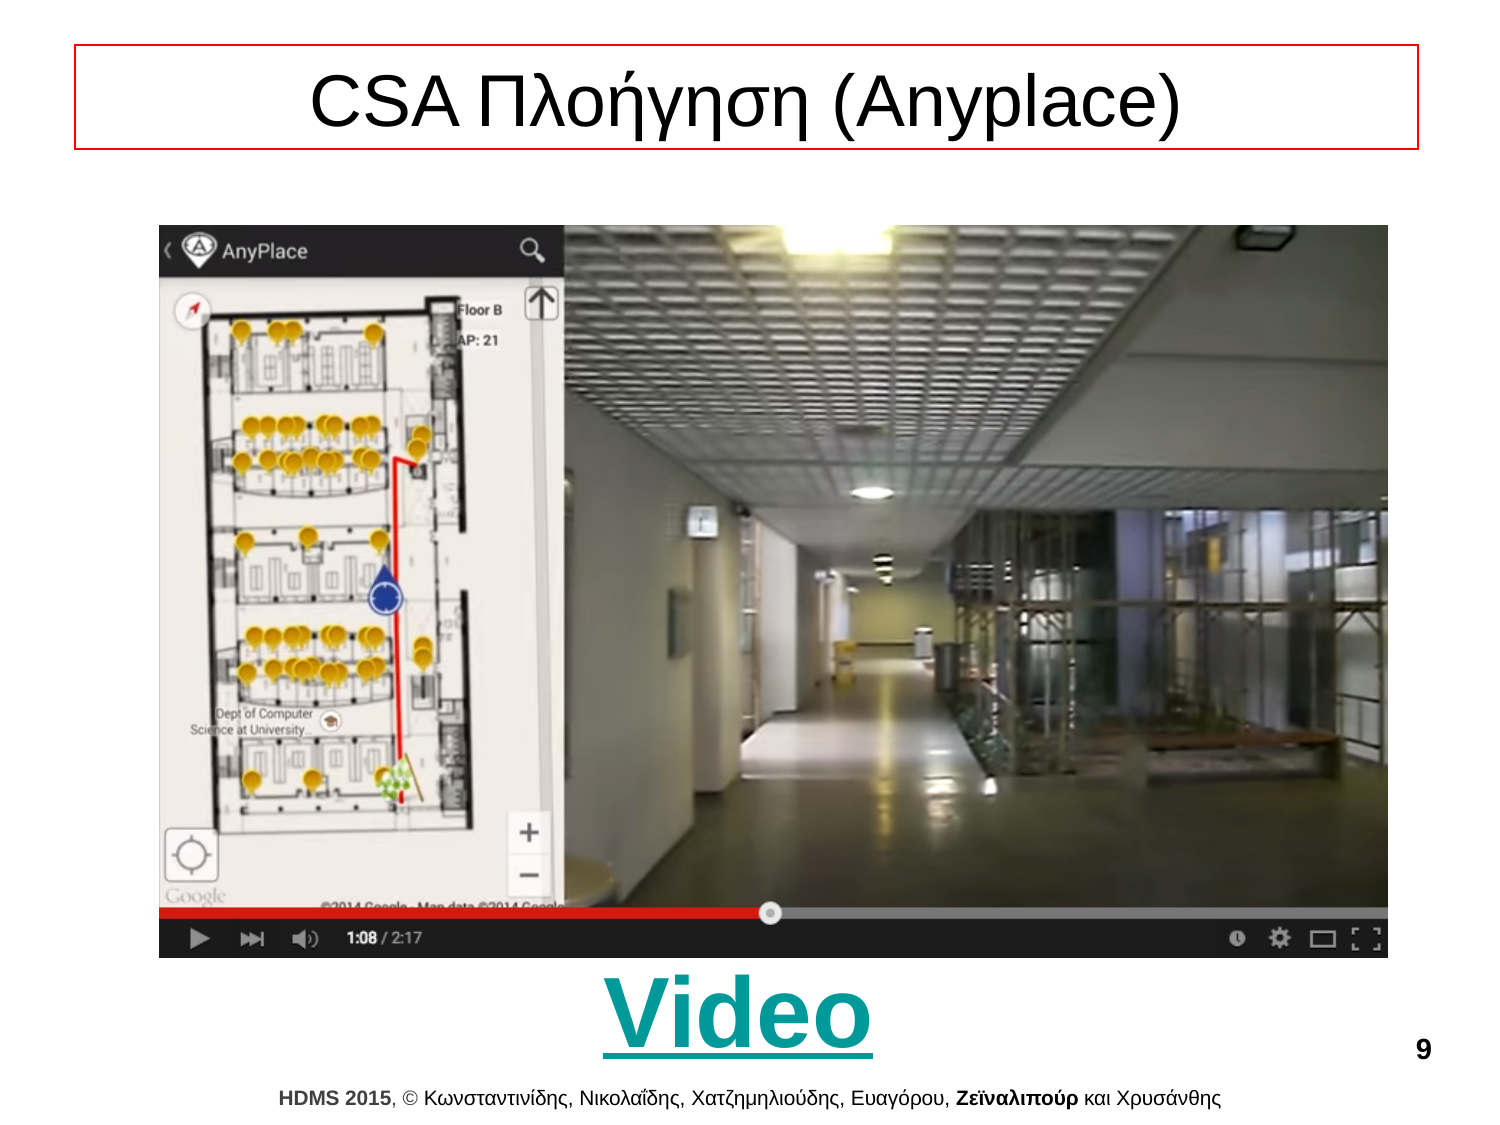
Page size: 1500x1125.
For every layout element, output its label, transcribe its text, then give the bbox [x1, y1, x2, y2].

picture [159, 225, 1389, 959]
text_box Video [549, 966, 928, 1076]
title CSA Πλοήγηση (Anyplace) [74, 44, 1419, 150]
